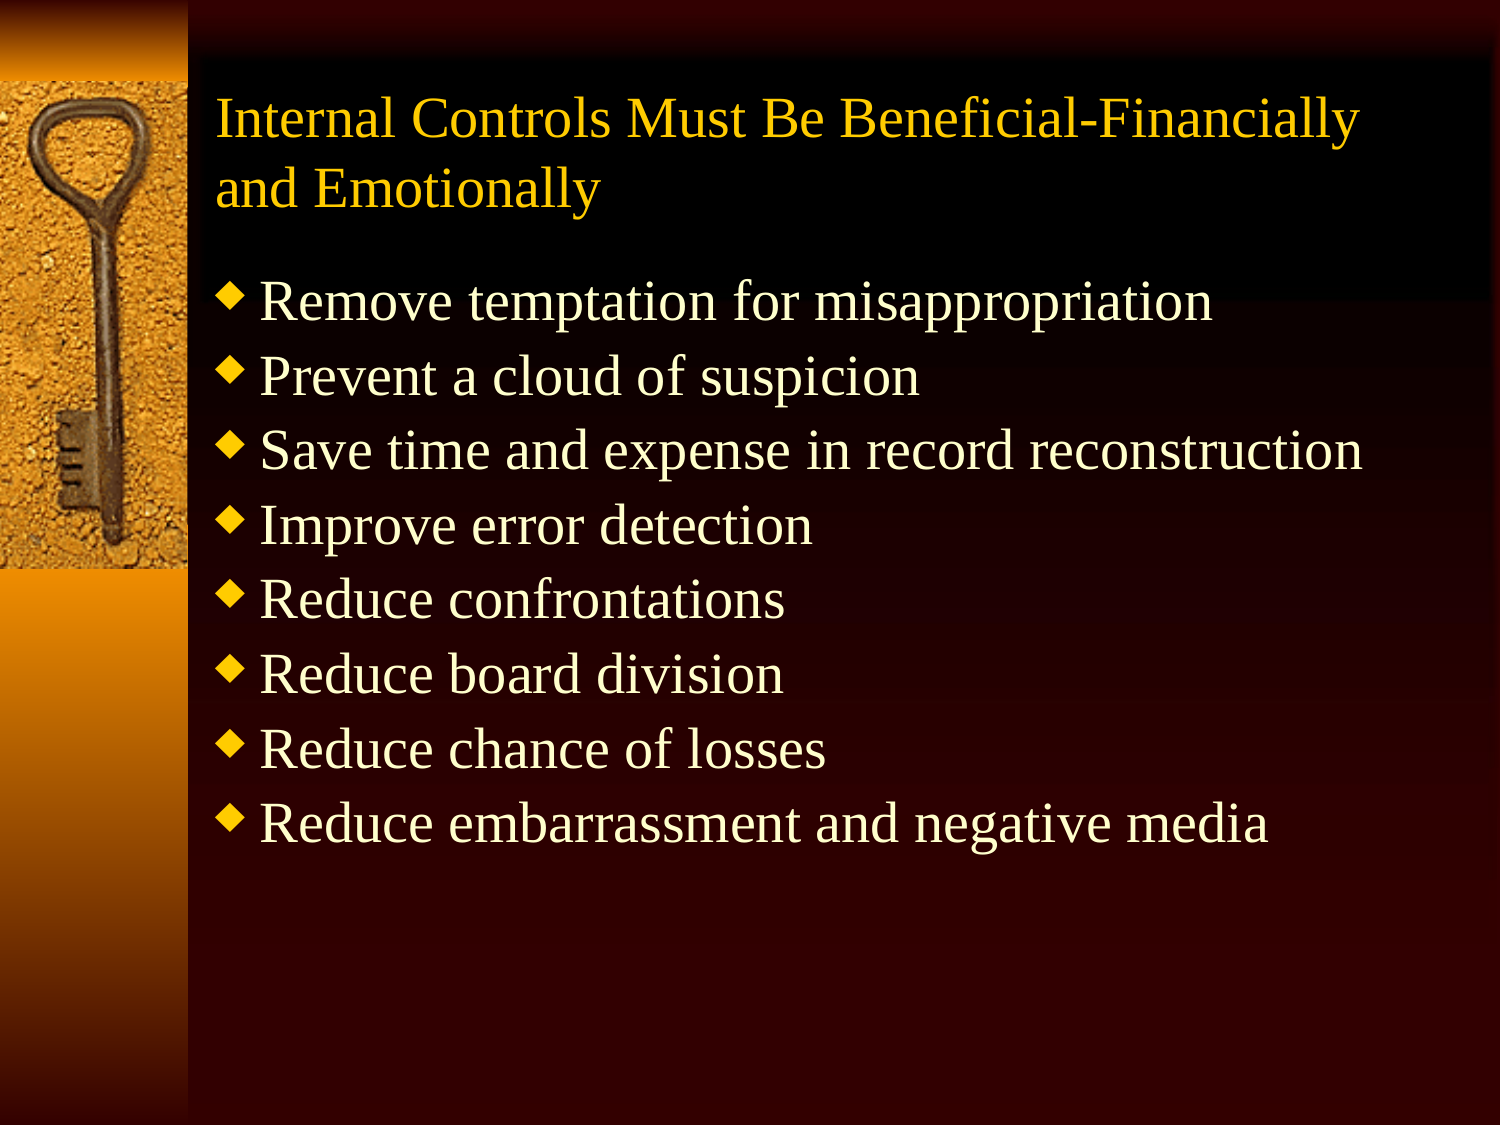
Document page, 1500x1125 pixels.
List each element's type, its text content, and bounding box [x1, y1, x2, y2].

title Internal Controls Must Be Beneficial-Financially and Emotionally [200, 50, 1475, 248]
list Remove temptation for misappropriation Prevent a cloud of suspicion Save time and expense in record reconstruction Improve error detection Reduce confrontations Reduce board division Reduce chance of losses Reduce embarrassment and negative media [200, 262, 1475, 1000]
picture [0, 0, 1500, 1125]
